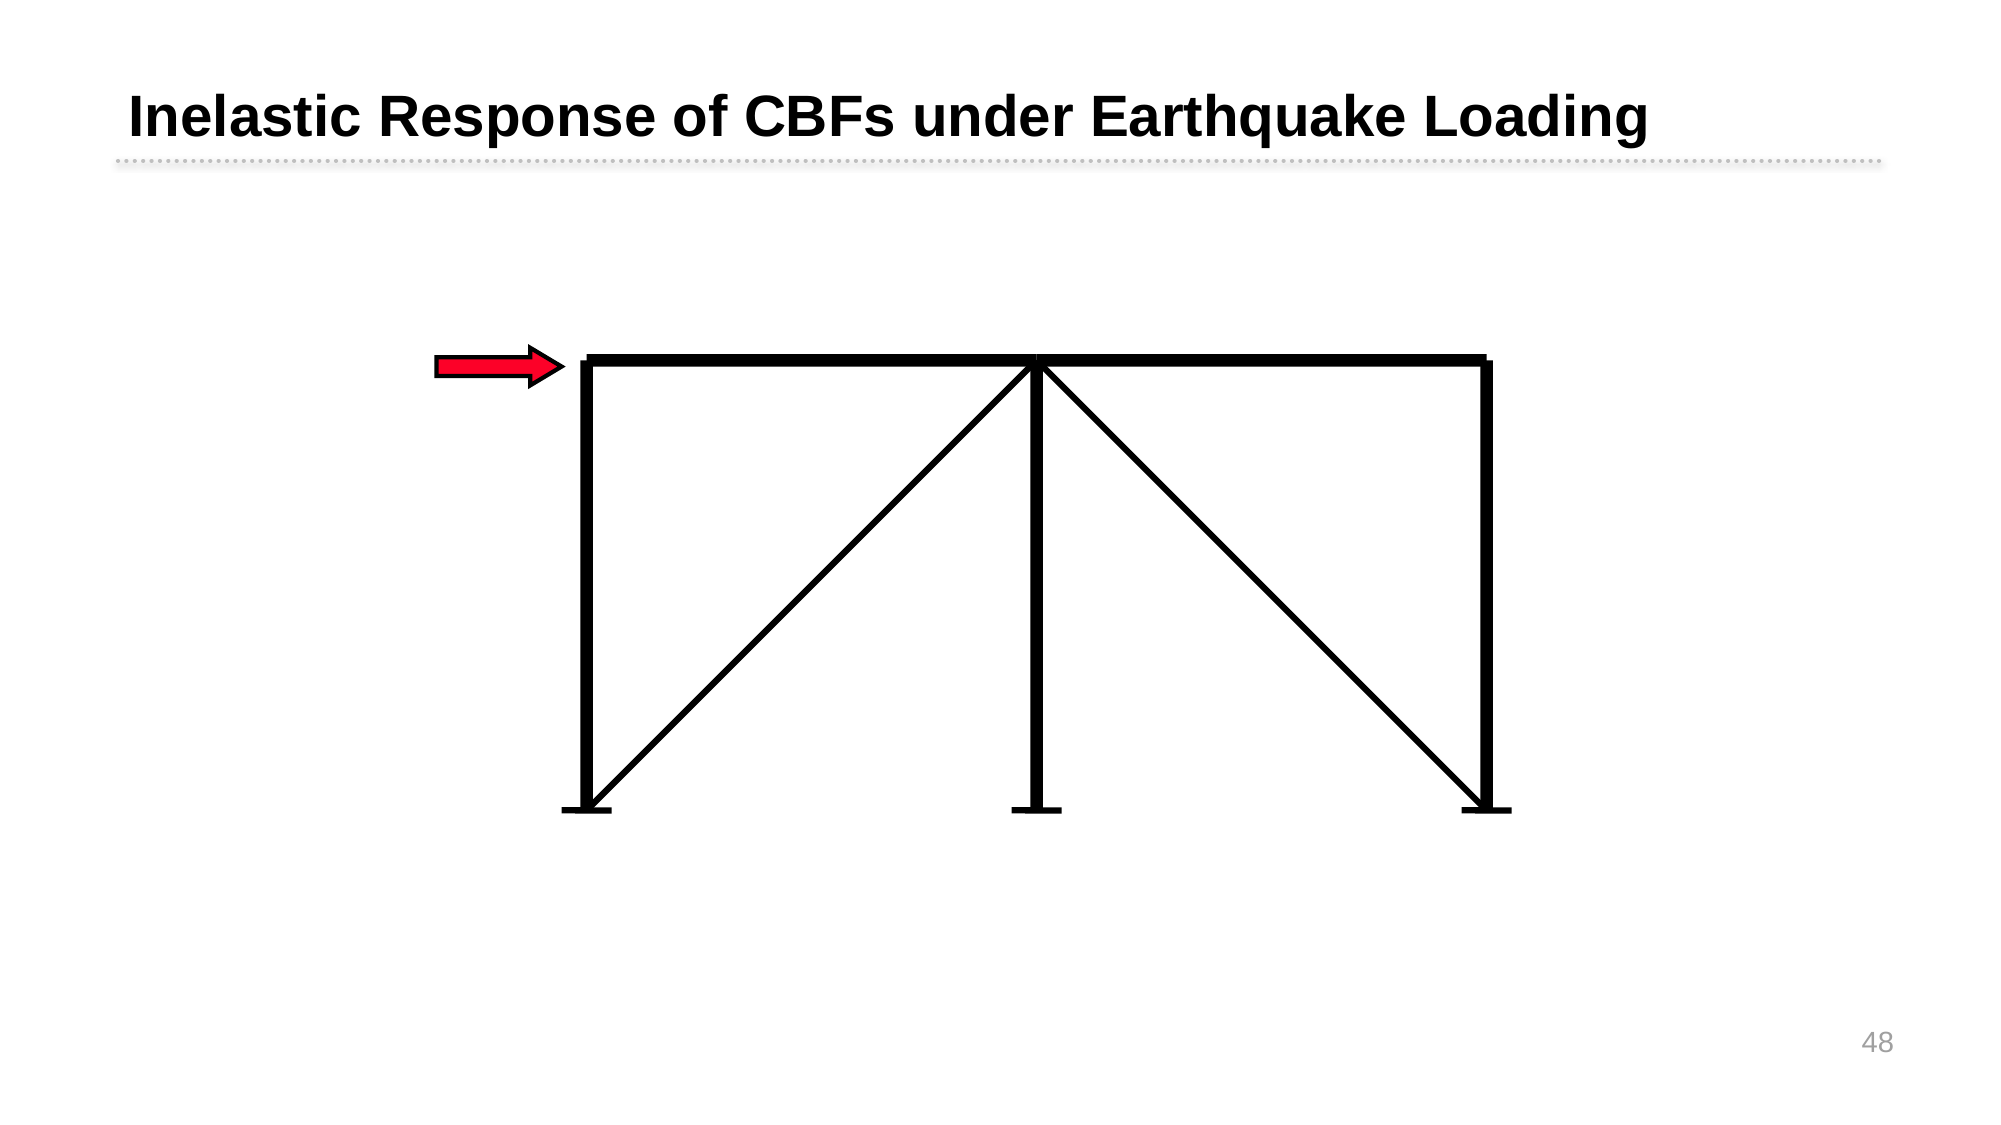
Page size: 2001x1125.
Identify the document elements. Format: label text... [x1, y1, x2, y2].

list Inelastic Response of CBFs under Earthquake Loading [113, 70, 1910, 173]
text_box [436, 347, 562, 386]
slide_number 48 [1442, 1010, 1910, 1071]
